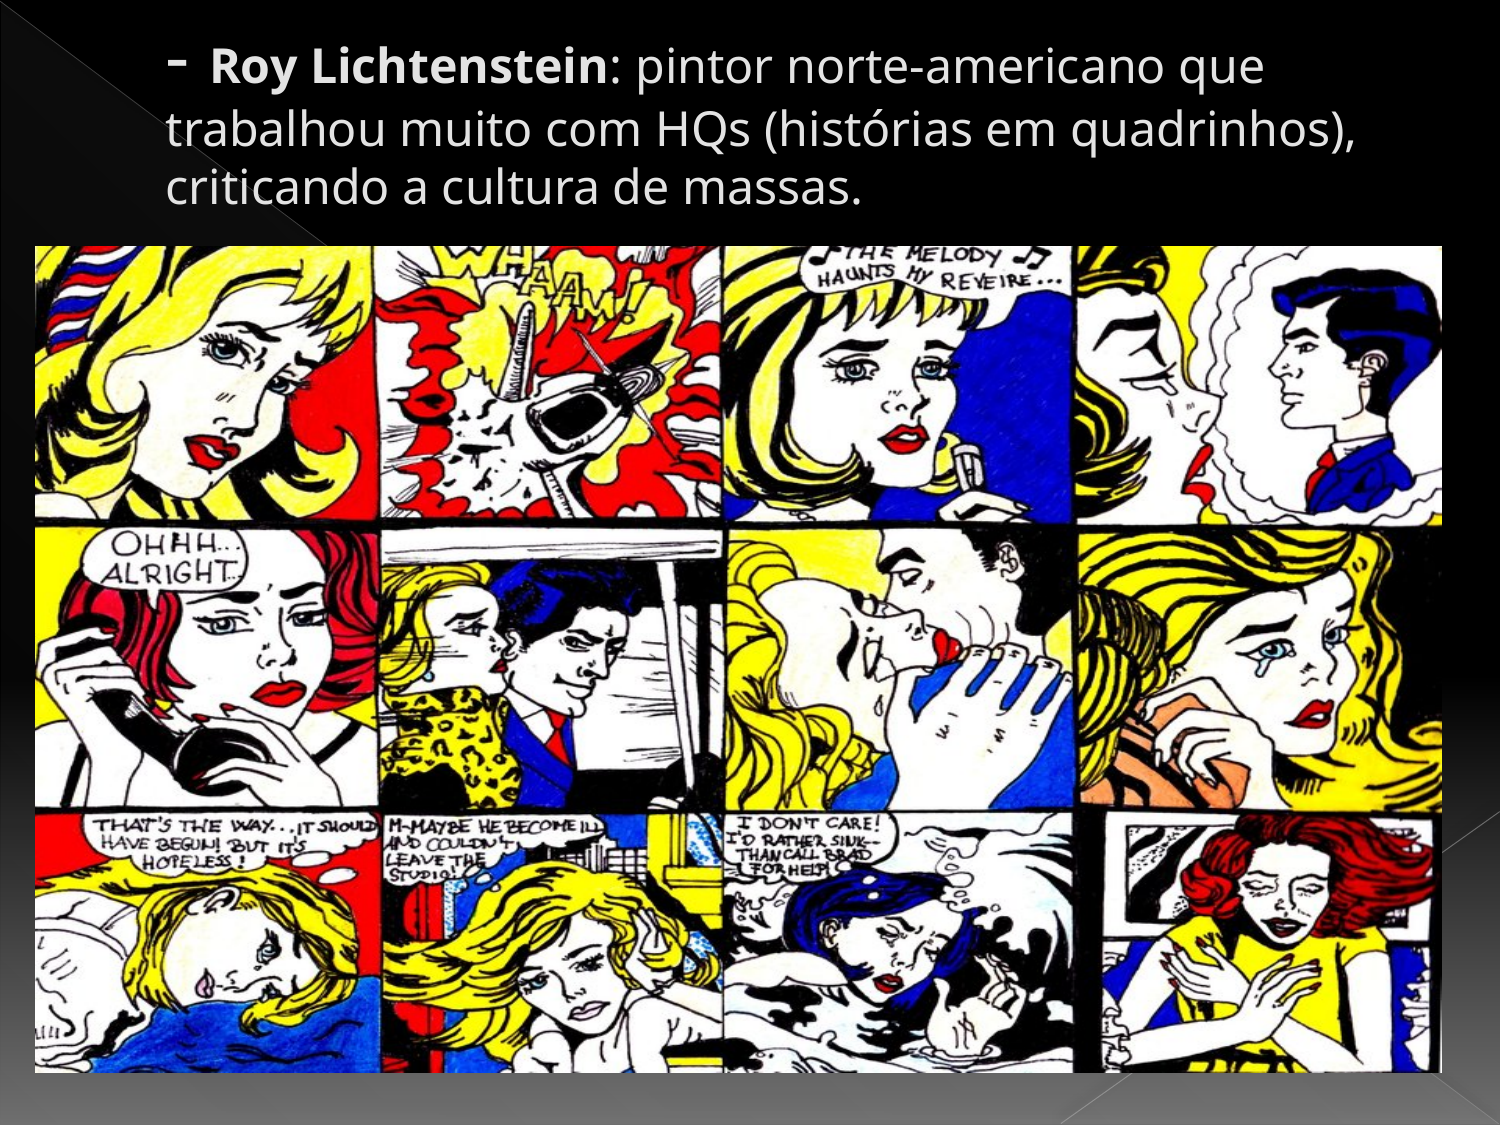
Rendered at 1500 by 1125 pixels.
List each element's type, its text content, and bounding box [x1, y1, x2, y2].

picture [34, 245, 1442, 1073]
title - Roy Lichtenstein: pintor norte-americano que trabalhou muito com HQs (histórias em quadrinhos), criticando a cultura de massas. [75, 0, 1425, 223]
